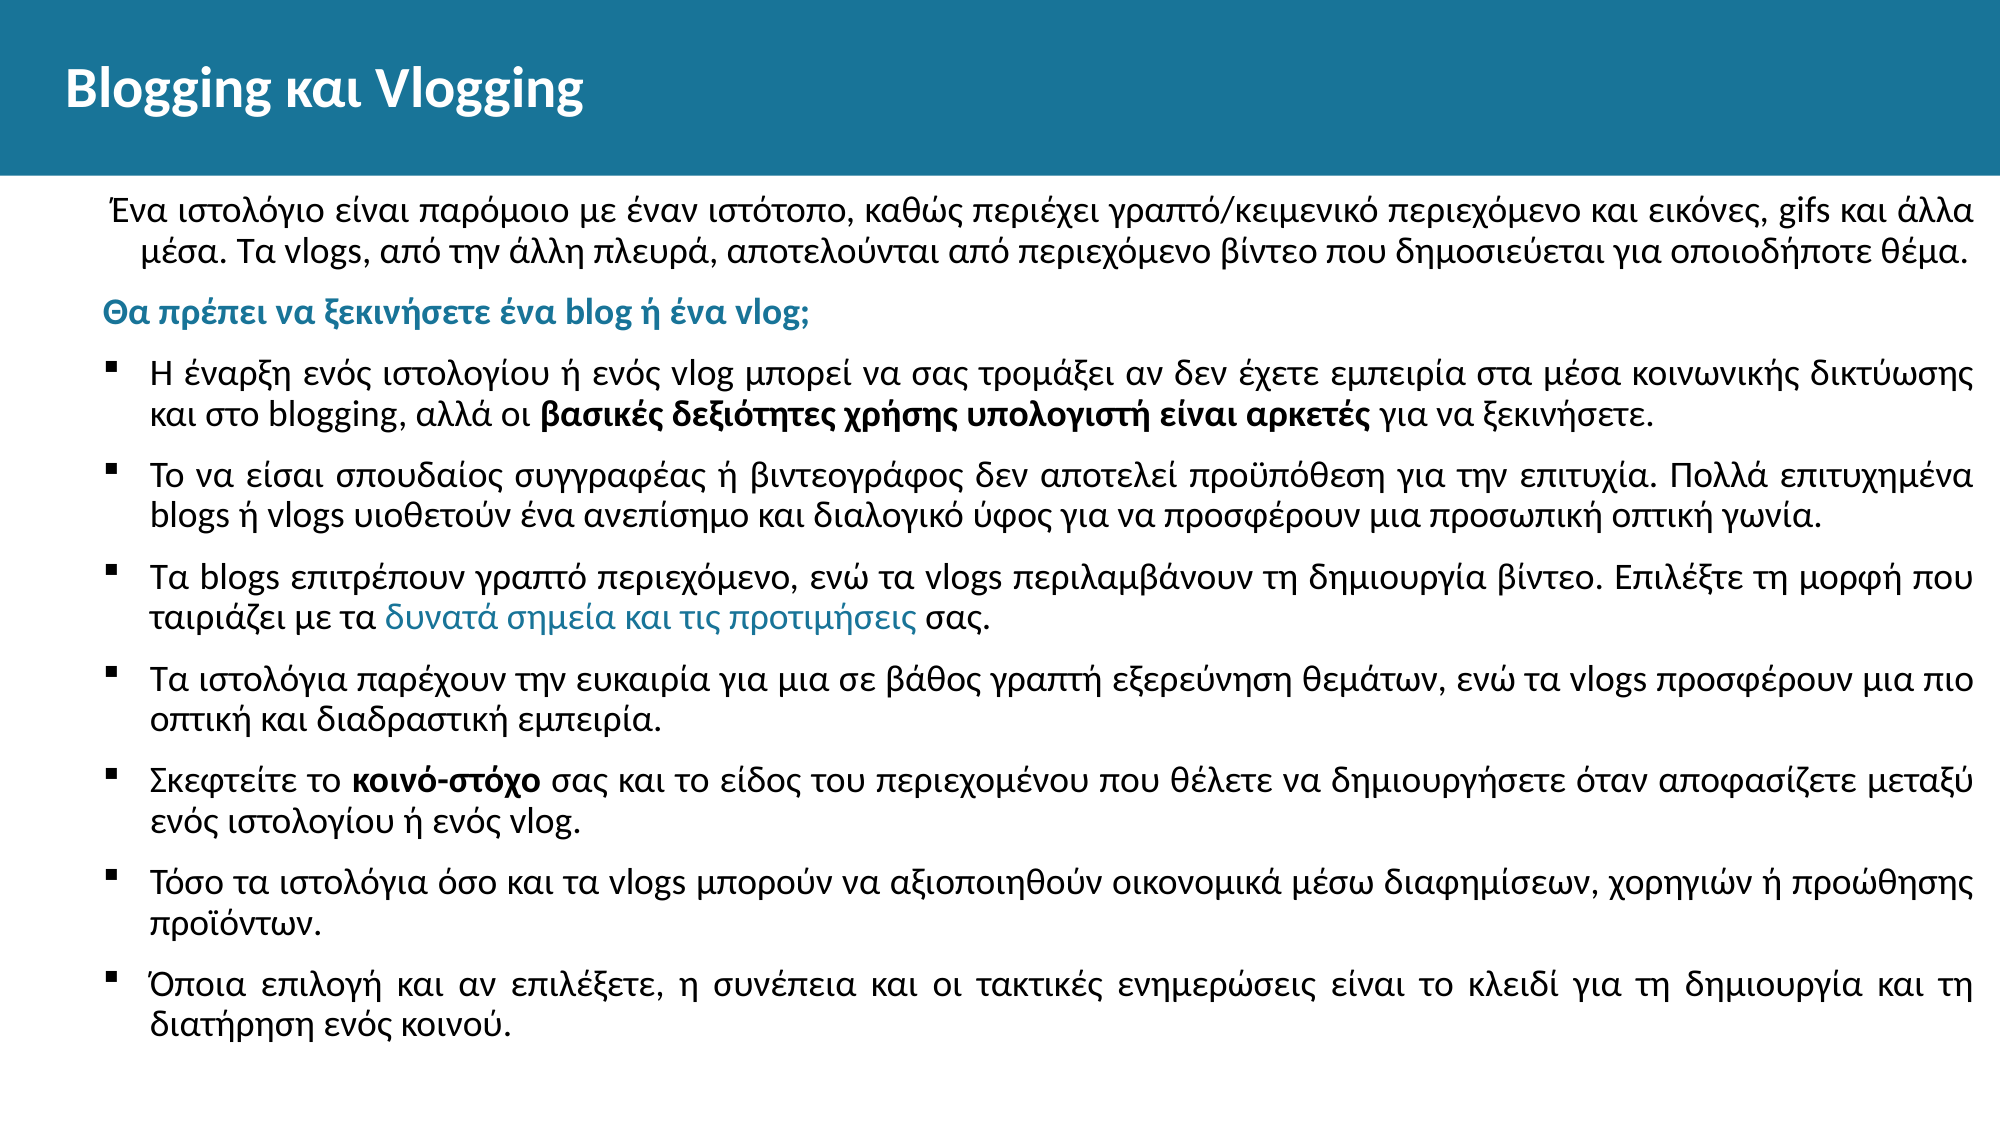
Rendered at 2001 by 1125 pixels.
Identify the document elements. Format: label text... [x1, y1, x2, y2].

list Ένα ιστολόγιο είναι παρόμοιο με έναν ιστότοπο, καθώς περιέχει γραπτό/κειμενικό περιεχόμενο και εικόνες, gifs και άλλα μέσα. Τα vlogs, από την άλλη πλευρά, αποτελούνται από περιεχόμενο βίντεο που δημοσιεύεται για οποιοδήποτε θέμα. Θα πρέπει να ξεκινήσετε ένα blog ή ένα vlog; Η έναρξη ενός ιστολογίου ή ενός vlog μπορεί να σας τρομάξει αν δεν έχετε εμπειρία στα μέσα κοινωνικής δικτύωσης και στο blogging, αλλά οι βασικές δεξιότητες χρήσης υπολογιστή είναι αρκετές για να ξεκινήσετε. Το να είσαι σπουδαίος συγγραφέας ή βιντεογράφος δεν αποτελεί προϋπόθεση για την επιτυχία. Πολλά επιτυχημένα blogs ή vlogs υιοθετούν ένα ανεπίσημο και διαλογικό ύφος για να προσφέρουν μια προσωπική οπτική γωνία. Τα blogs επιτρέπουν γραπτό περιεχόμενο, ενώ τα vlogs περιλαμβάνουν τη δημιουργία βίντεο. Επιλέξτε τη μορφή που ταιριάζει με τα δυνατά σημεία και τις προτιμήσεις σας. Τα ιστολόγια παρέχουν την ευκαιρία για μια σε βάθος γραπτή εξερεύνηση θεμάτων, ενώ τα vlogs προσφέρουν μια πιο οπτική και διαδραστική εμπειρία. Σκεφτείτε το κοινό-στόχο σας και το είδος του περιεχομένου που θέλετε να δημιουργήσετε όταν αποφασίζετε μεταξύ ενός ιστολογίου ή ενός vlog. Τόσο τα ιστολόγια όσο και τα vlogs μπορούν να αξιοποιηθούν οικονομικά μέσω διαφημίσεων, χορηγιών ή προώθησης προϊόντων. Όποια επιλογή και αν επιλέξετε, η συνέπεια και οι τακτικές ενημερώσεις είναι το κλειδί για τη δημιουργία και τη διατήρηση ενός κοινού. [65, 190, 1976, 1027]
title Blogging και Vlogging [65, 28, 1935, 140]
